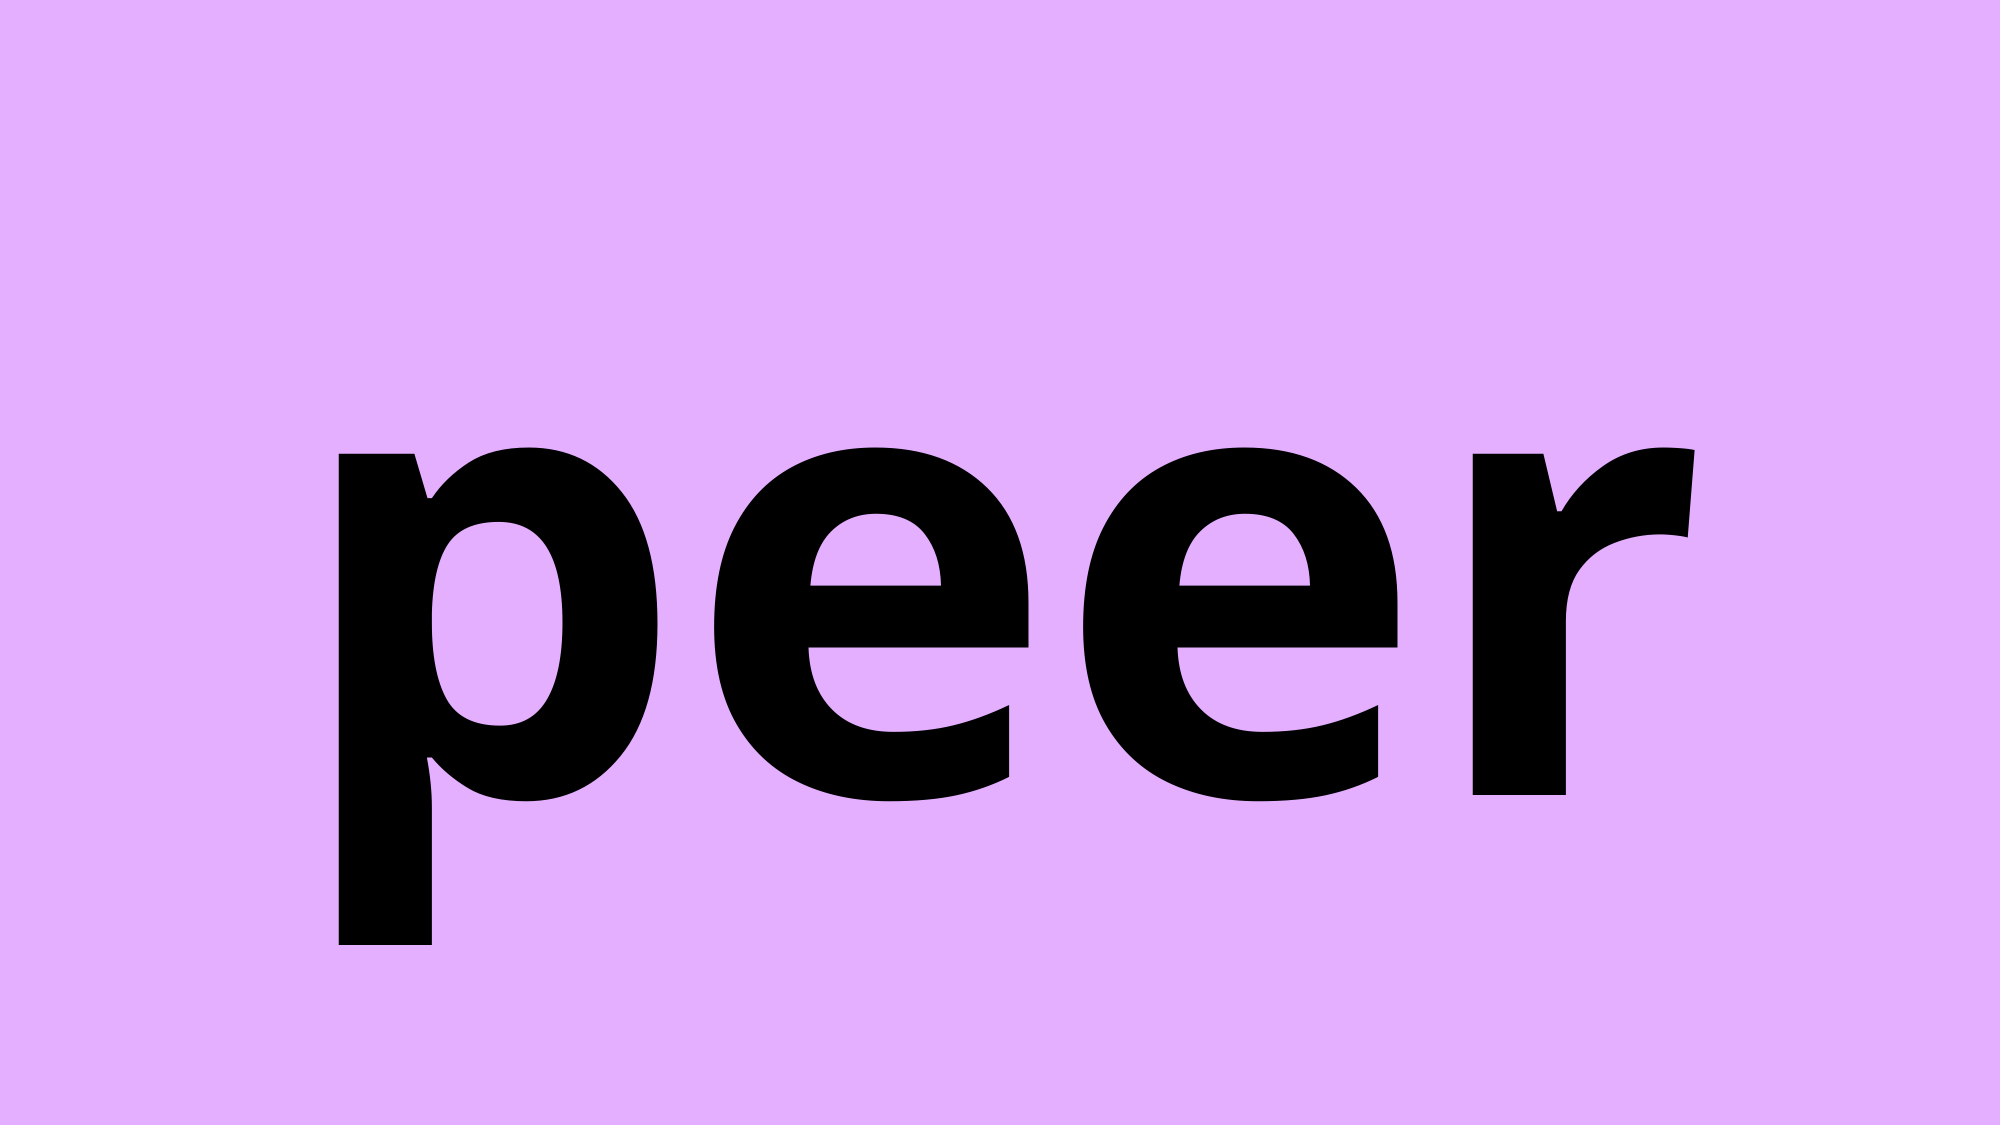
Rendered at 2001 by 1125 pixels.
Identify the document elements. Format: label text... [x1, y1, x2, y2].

title peer [137, 484, 1863, 702]
